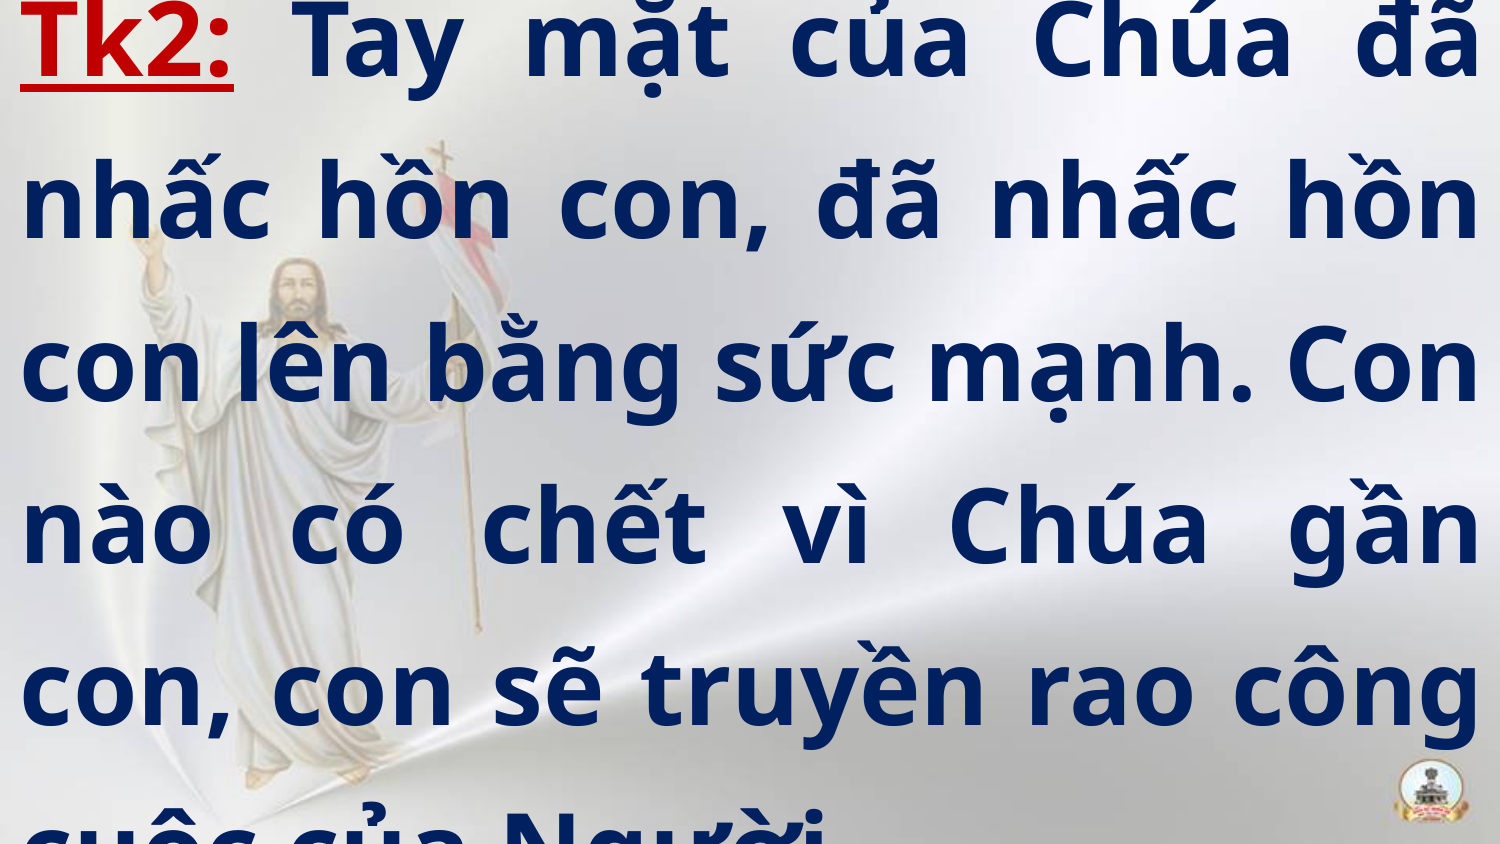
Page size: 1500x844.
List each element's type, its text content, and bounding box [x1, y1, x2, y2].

list Tk2: Tay mặt của Chúa đã nhấc hồn con, đã nhấc hồn con lên bằng sức mạnh. Con nào có chết vì Chúa gần con, con sẽ truyền rao công cuộc của Người. [0, 0, 1500, 844]
